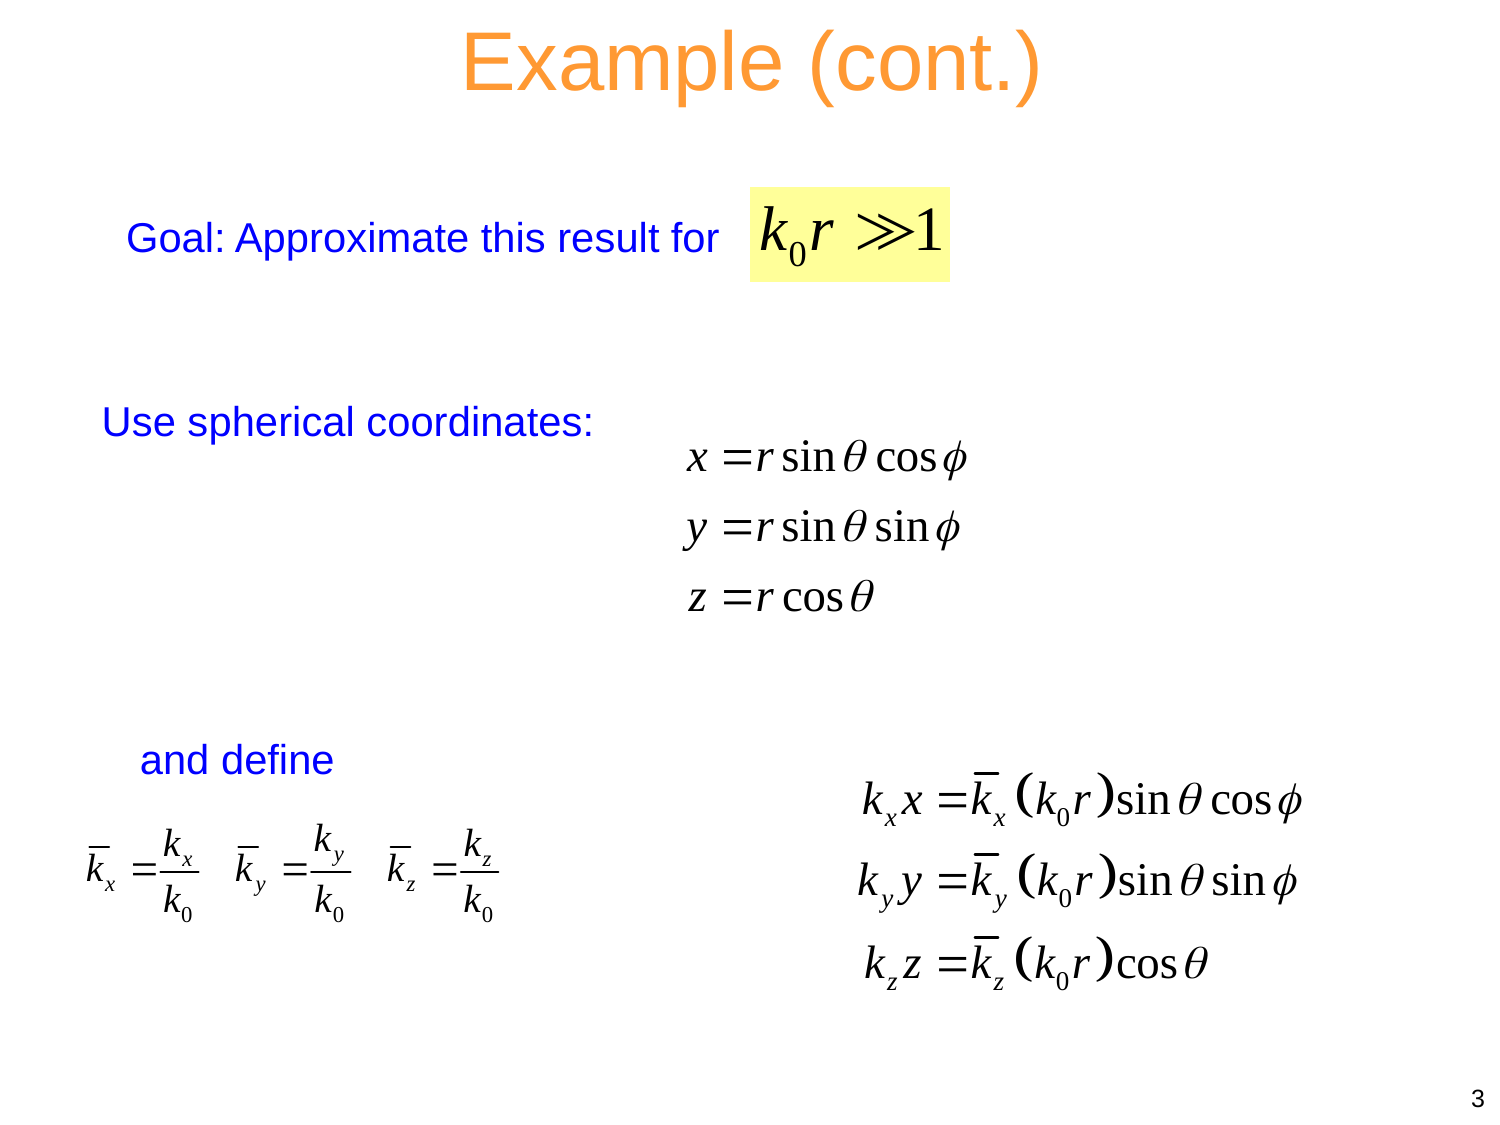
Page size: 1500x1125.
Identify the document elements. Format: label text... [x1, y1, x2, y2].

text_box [79, 812, 508, 932]
slide_number 3 [1187, 1074, 1500, 1125]
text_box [849, 762, 1311, 1005]
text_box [674, 427, 976, 624]
text_box and define [124, 725, 350, 790]
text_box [749, 187, 951, 283]
text_box Example (cont.) [112, 0, 1393, 115]
text_box Goal: Approximate this result for [111, 203, 735, 269]
text_box Use spherical coordinates: [86, 387, 610, 453]
